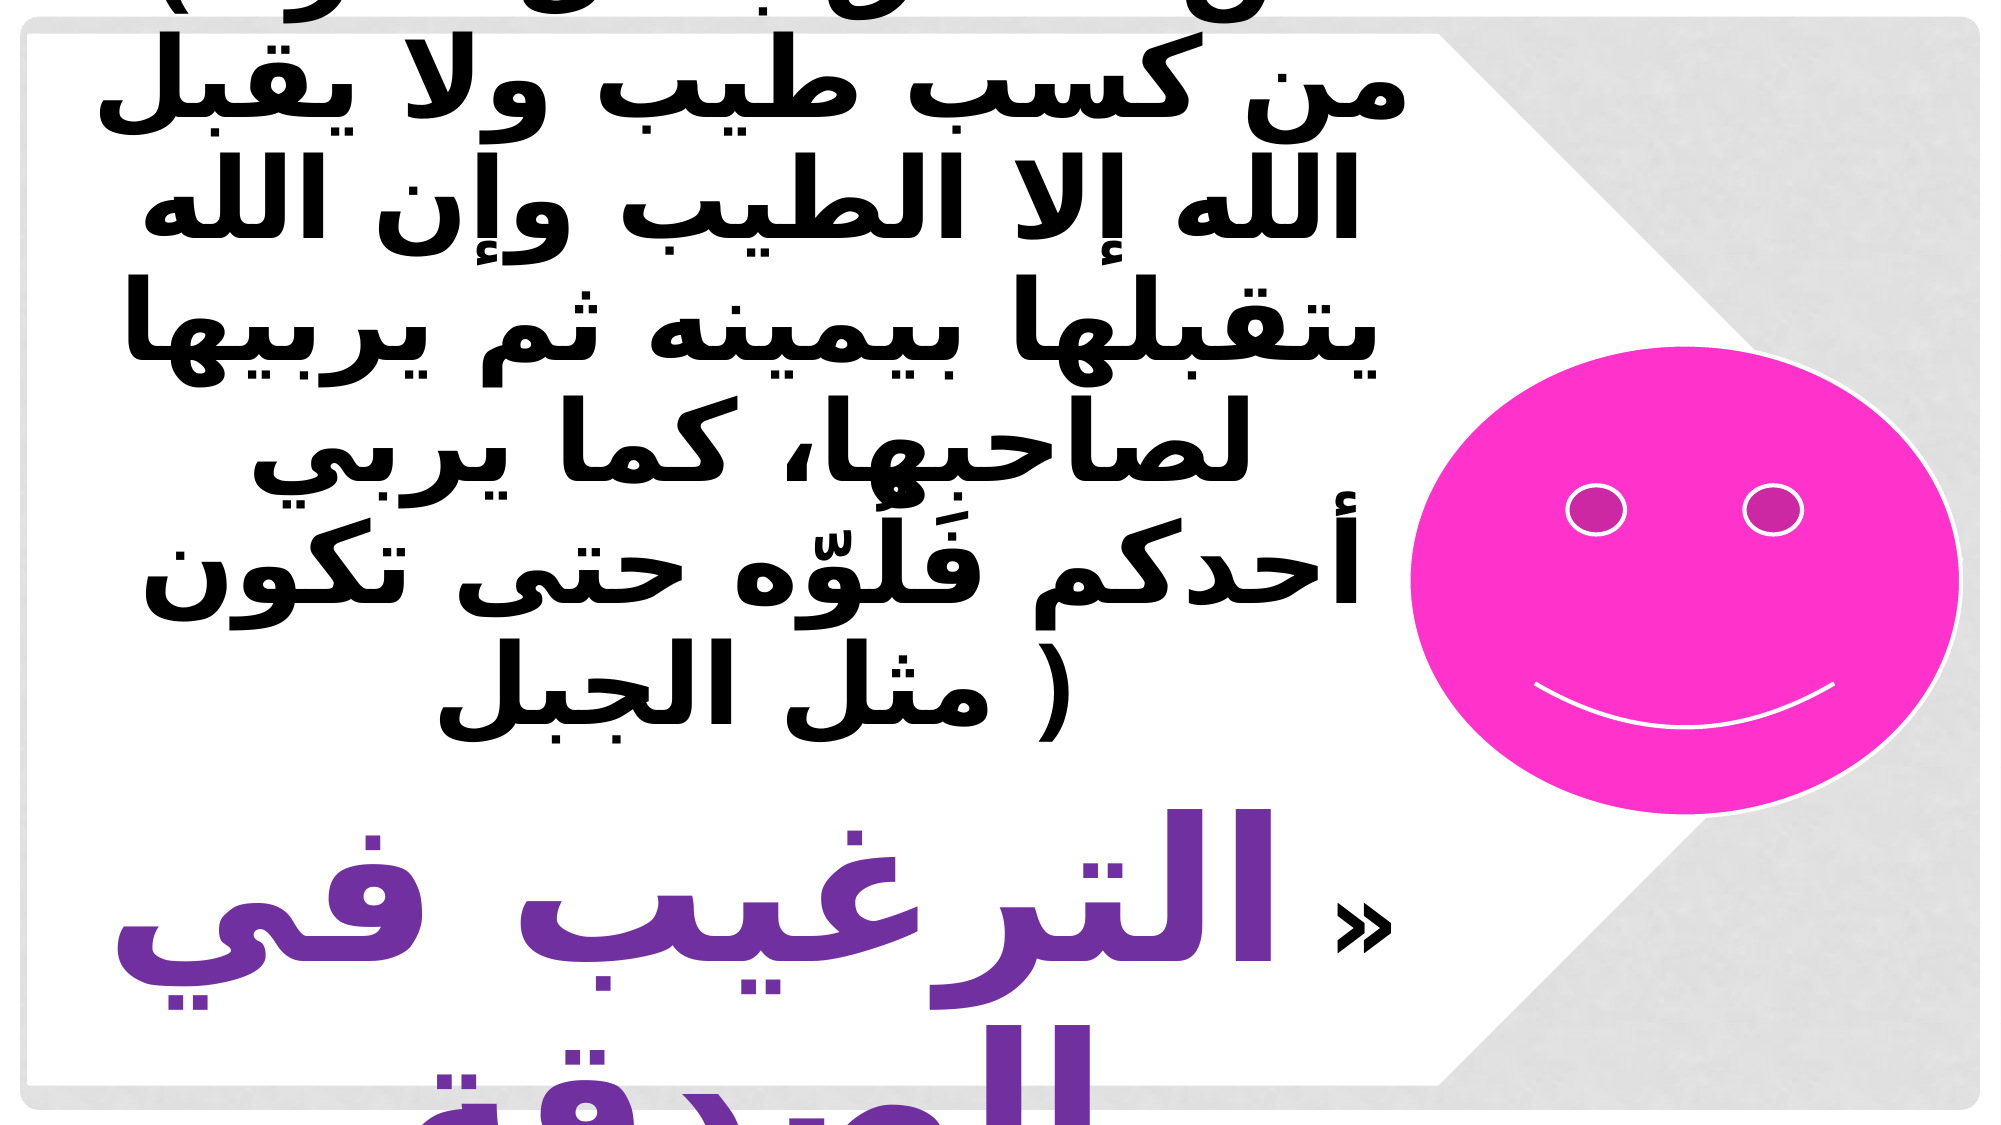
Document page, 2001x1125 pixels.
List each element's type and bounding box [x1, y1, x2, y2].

text_box [28, 26, 1962, 1093]
